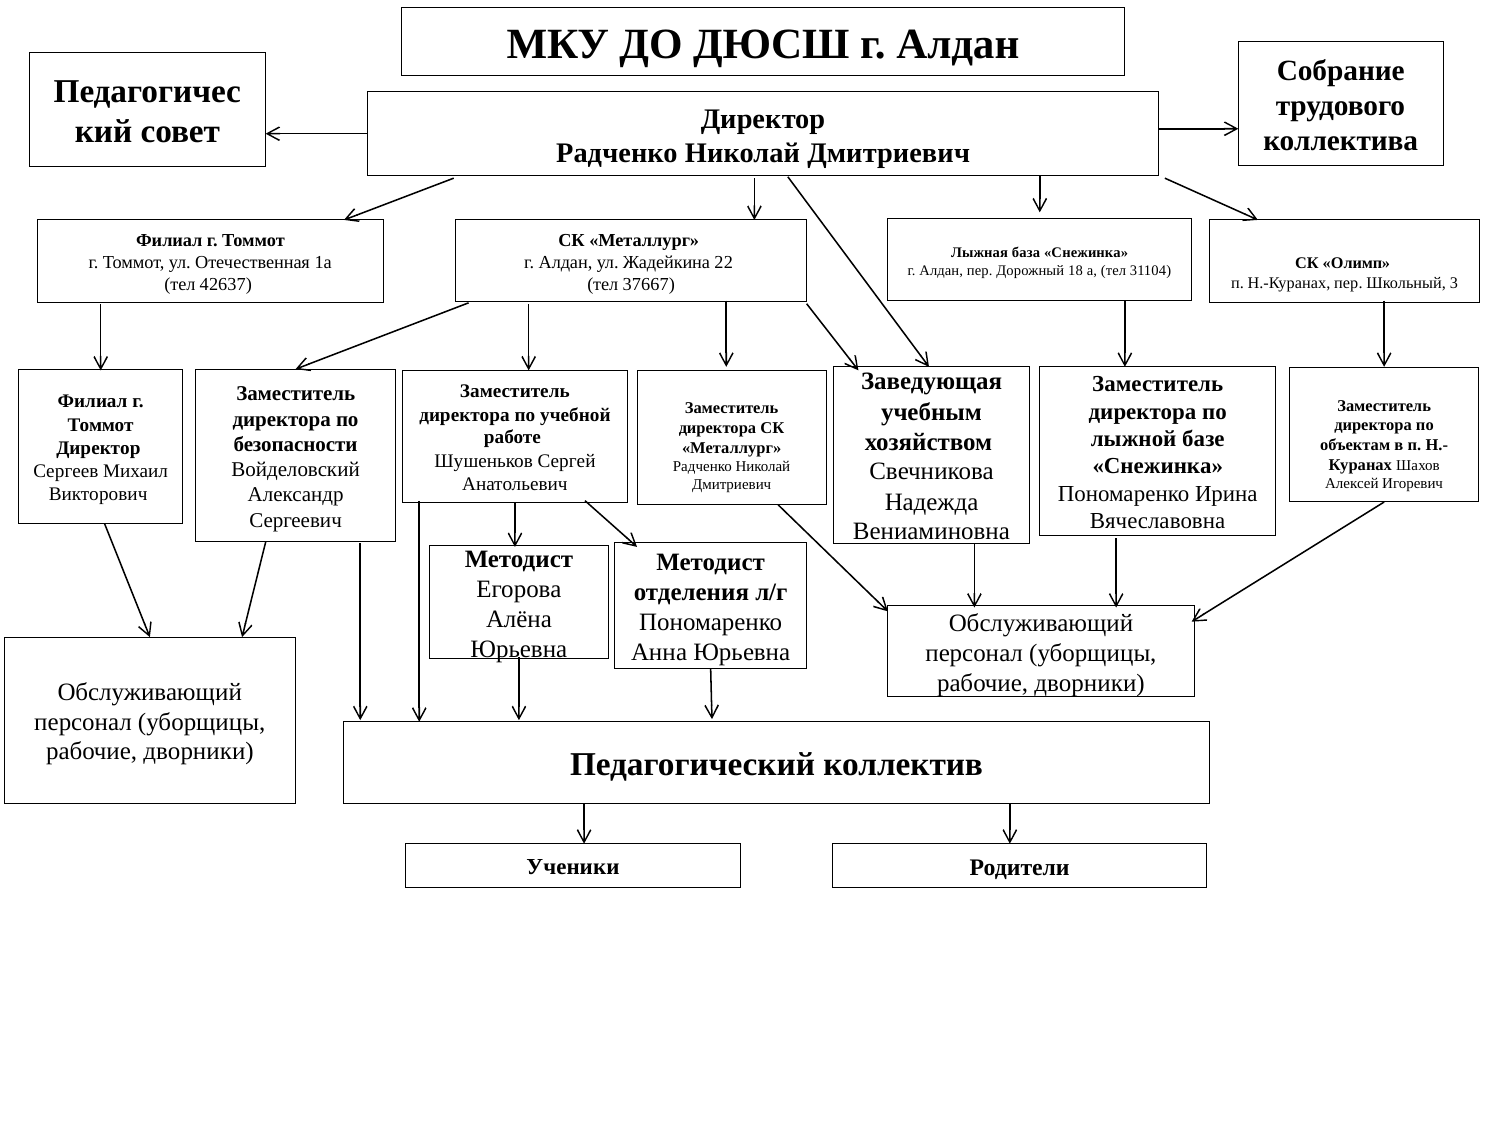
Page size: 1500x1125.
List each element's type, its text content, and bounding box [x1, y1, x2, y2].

text_box Филиал г. Томмот Директор Сергеев Михаил Викторович [18, 466, 183, 524]
text_box МКУ ДО ДЮСШ г. Алдан [401, 7, 1125, 76]
text_box [0, 334, 266, 466]
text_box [343, 177, 454, 221]
text_box Родители [832, 843, 1207, 888]
text_box Заместитель директора СК «Металлург» Радченко Николай Дмитриевич [637, 370, 827, 505]
text_box Обслуживающий персонал (уборщицы, рабочие, дворники) [4, 637, 296, 804]
text_box СК «Металлург» г. Алдан, ул. Жадейкина 22 (тел 37667) [455, 219, 782, 302]
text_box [806, 303, 859, 371]
text_box Обслуживающий персонал (уборщицы, рабочие, дворники) [887, 605, 1195, 697]
text_box Заместитель директора по лыжной базе «Снежинка» Пономаренко Ирина Вячеславовна [1039, 366, 1276, 536]
text_box Педагогический совет [29, 52, 266, 167]
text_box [295, 302, 469, 370]
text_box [584, 500, 638, 548]
text_box Ученики [405, 843, 741, 888]
text_box Методист Егорова Алёна Юрьевна [429, 545, 609, 659]
text_box СК «Олимп» п. Н.-Куранах, пер. Школьный, 3 [1209, 219, 1480, 303]
text_box Заместитель директора по объектам в п. Н.-Куранах Шахов Алексей Игоревич [1289, 367, 1479, 502]
text_box Собрание трудового коллектива [1238, 41, 1444, 166]
text_box Методист отделения л/г Пономаренко Анна Юрьевна [614, 542, 807, 669]
text_box Заместитель директора по безопасности Войделовский Александр Сергеевич [195, 369, 396, 542]
text_box Заместитель директора по учебной работе Шушеньков Сергей Анатольевич [402, 370, 628, 503]
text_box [1191, 501, 1385, 622]
text_box Филиал г. Томмот г. Томмот, ул. Отечественная 1а (тел 42637) [37, 219, 384, 303]
text_box Директор Радченко Николай Дмитриевич [367, 91, 1159, 176]
text_box Педагогический коллектив [343, 721, 1210, 804]
text_box Лыжная база «Снежинка» г. Алдан, пер. Дорожный 18 а, (тел 31104) [935, 218, 1192, 301]
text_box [1164, 177, 1259, 221]
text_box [241, 541, 266, 638]
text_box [787, 176, 930, 367]
text_box Заведующая учебным хозяйством Свечникова Надежда Вениаминовна [833, 366, 1030, 544]
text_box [777, 504, 889, 612]
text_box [104, 523, 151, 638]
